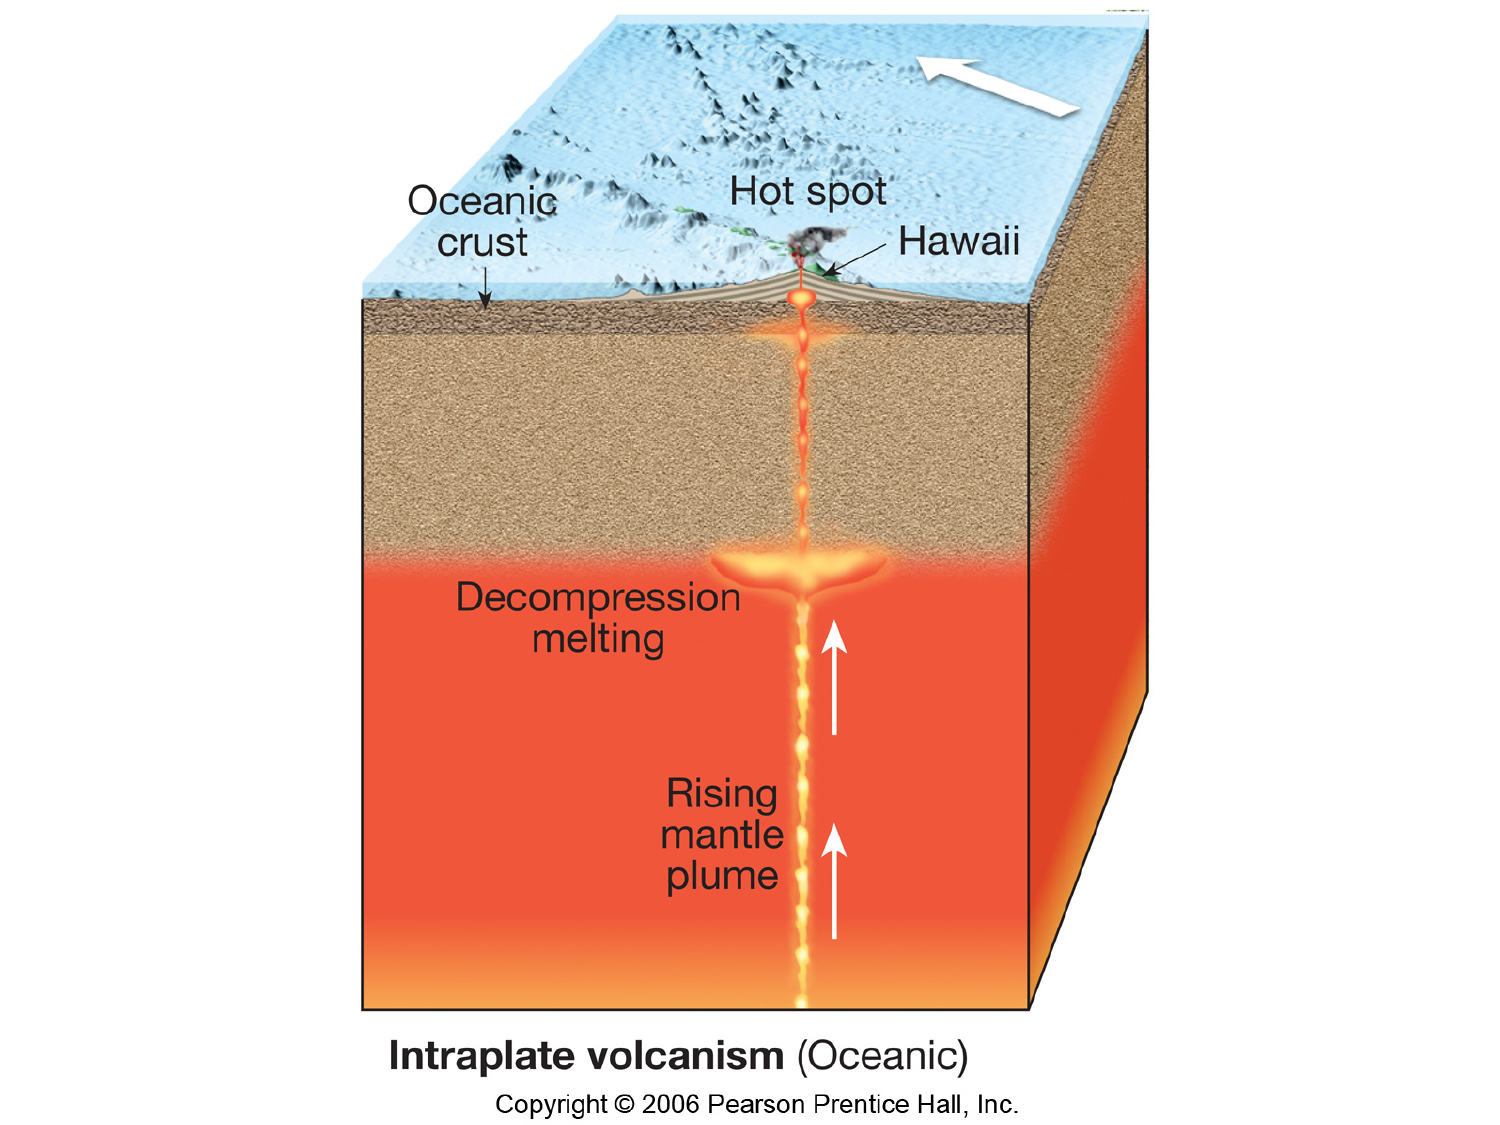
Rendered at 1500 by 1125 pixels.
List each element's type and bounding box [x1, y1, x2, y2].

picture [349, 0, 1159, 1125]
